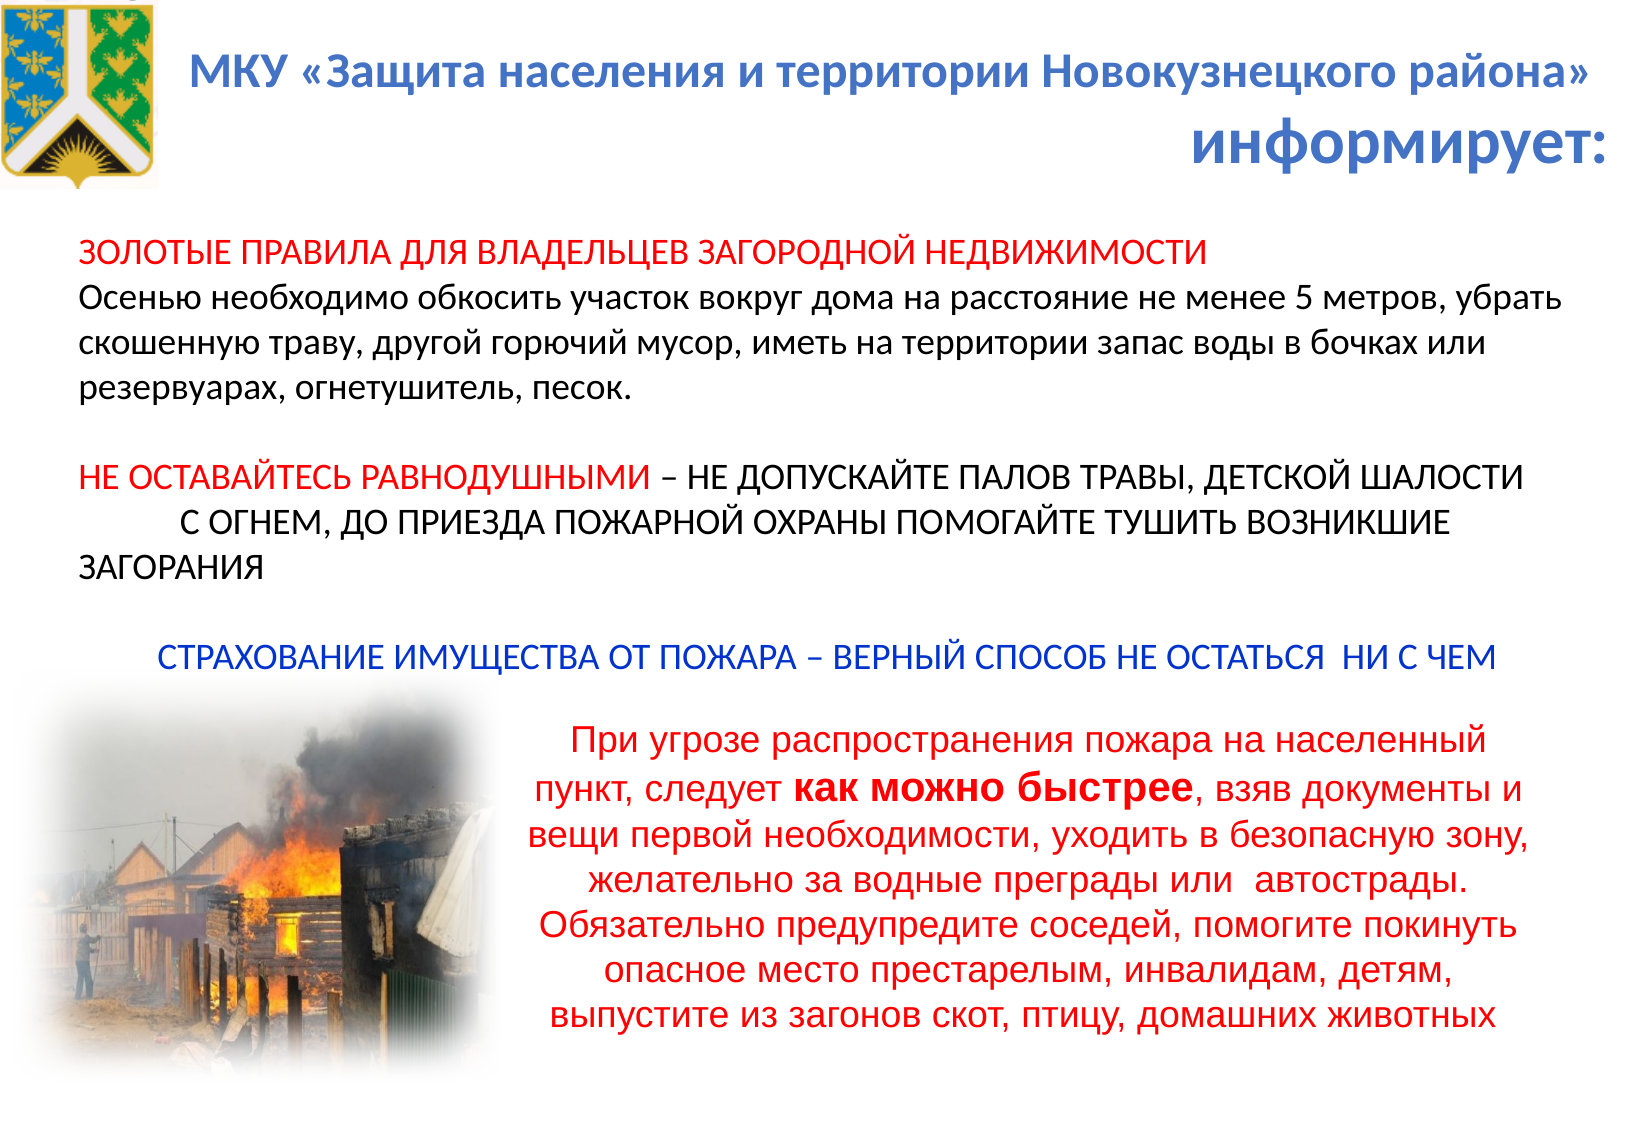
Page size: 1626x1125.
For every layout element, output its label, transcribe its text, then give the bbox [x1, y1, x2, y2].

picture [0, 0, 158, 190]
text_box При угрозе распространения пожара на населенный пункт, следует как можно быстрее, взяв документы и вещи первой необходимости, уходить в безопасную зону, желательно за водные преграды или автострады. Обязательно предупредите соседей, помогите покинуть опасное место престарелым, инвалидам, детям, выпустите из загонов скот, птицу, домашних животных [504, 707, 1554, 1043]
text_box ЗОЛОТЫЕ ПРАВИЛА ДЛЯ ВЛАДЕЛЬЦЕВ ЗАГОРОДНОЙ НЕДВИЖИМОСТИ Осенью необходимо обкосить участок вокруг дома на расстояние не менее 5 метров, убрать скошенную траву, другой горючий мусор, иметь на территории запас воды в бочках или резервуарах, огнетушитель, песок. НЕ ОСТАВАЙТЕСЬ РАВНОДУШНЫМИ – НЕ ДОПУСКАЙТЕ ПАЛОВ ТРАВЫ, ДЕТСКОЙ ШАЛОСТИ С ОГНЕМ, ДО ПРИЕЗДА ПОЖАРНОЙ ОХРАНЫ ПОМОГАЙТЕ ТУШИТЬ ВОЗНИКШИЕ ЗАГОРАНИЯ СТРАХОВАНИЕ ИМУЩЕСТВА ОТ ПОЖАРА – ВЕРНЫЙ СПОСОБ НЕ ОСТАТЬСЯ НИ С ЧЕМ [63, 220, 1592, 685]
text_box МКУ «Защита населения и территории Новокузнецкого района» информирует: [169, 29, 1625, 185]
picture [13, 665, 504, 1083]
